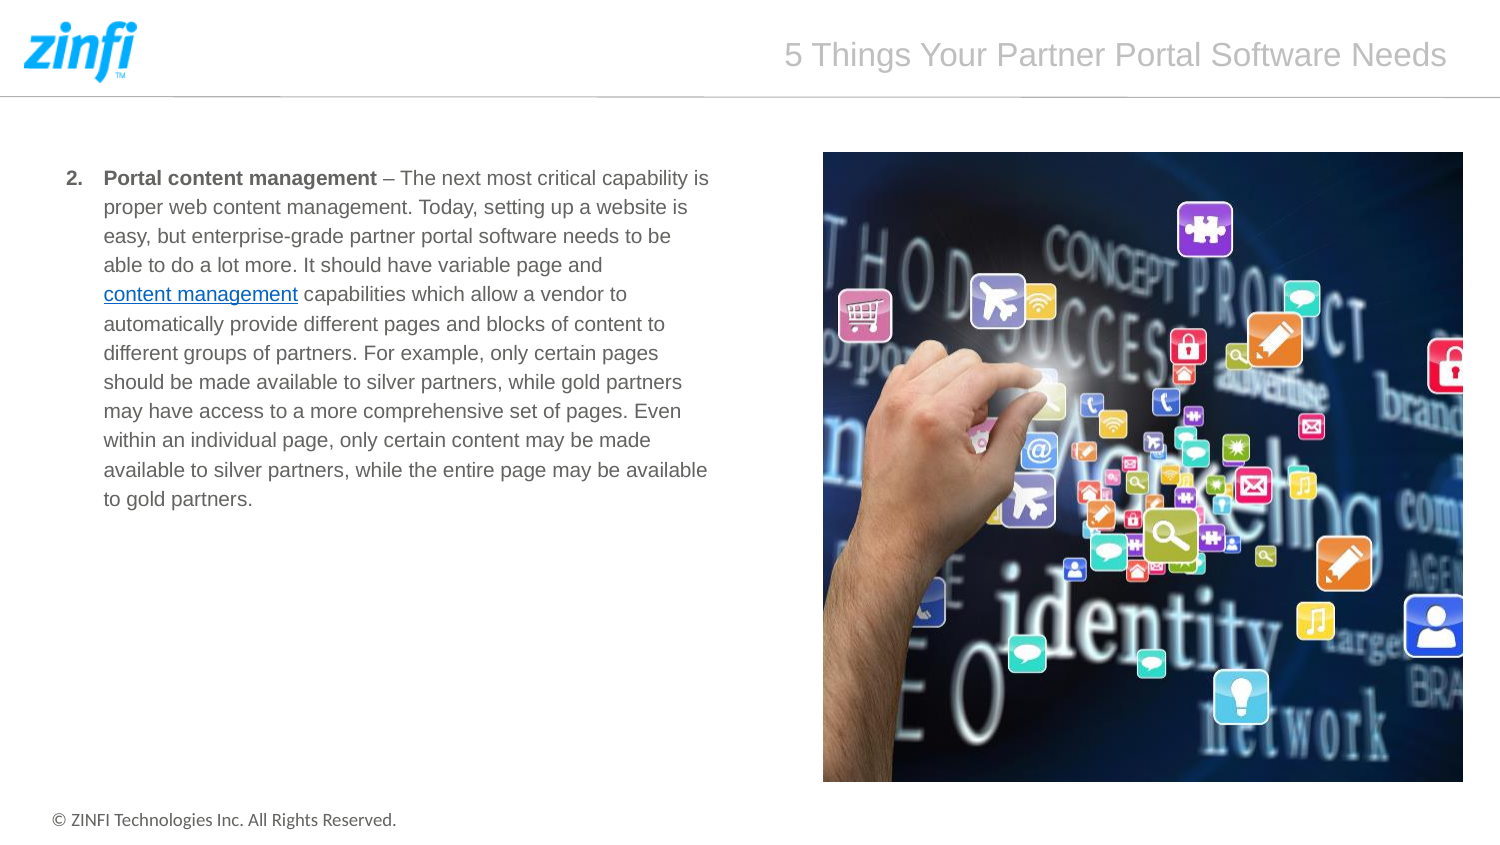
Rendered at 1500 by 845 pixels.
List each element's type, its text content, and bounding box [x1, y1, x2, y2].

picture [823, 152, 1463, 782]
picture [122, 21, 137, 25]
list Portal content management – The next most critical capability is proper web content management. Today, setting up a website is easy, but enterprise-grade partner portal software needs to be able to do a lot more. It should have variable page and content management capabilities which allow a vendor to automatically provide different pages and blocks of content to different groups of partners. For example, only certain pages should be made available to silver partners, while gold partners may have access to a more comprehensive set of pages. Even within an individual page, only certain content may be made available to silver partners, while the entire page may be available to gold partners. [51, 152, 728, 785]
picture [24, 21, 137, 83]
list 5 Things Your Partner Portal Software Needs [189, 6, 1463, 78]
